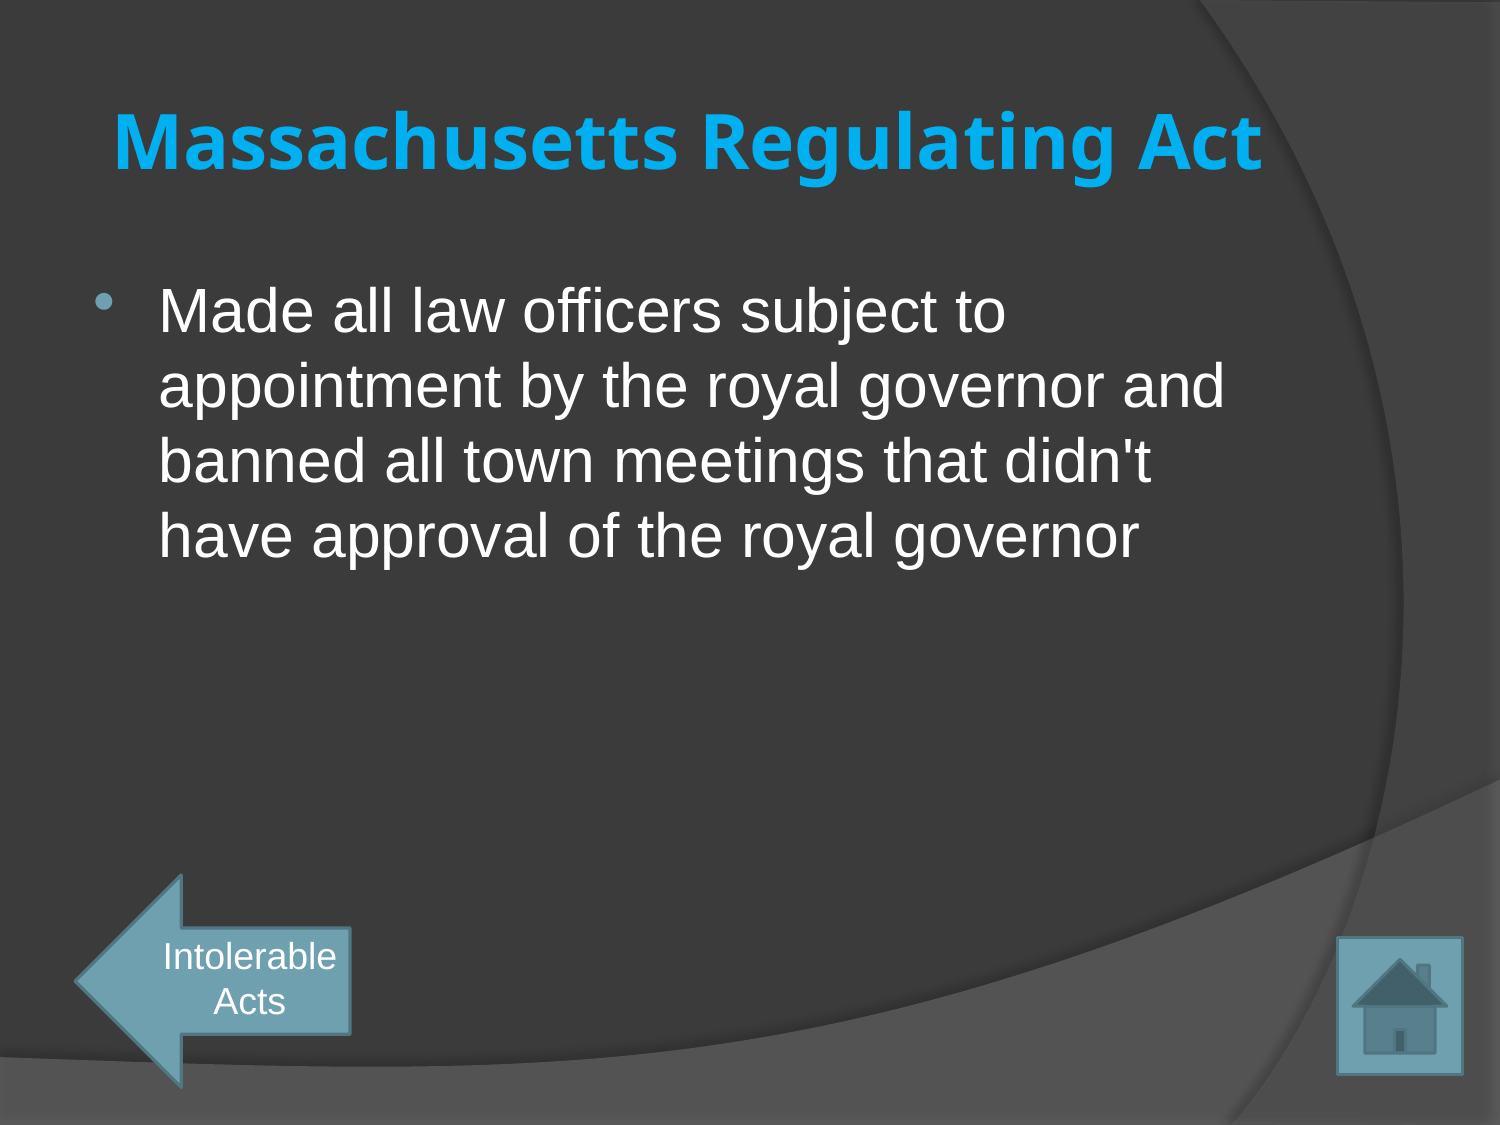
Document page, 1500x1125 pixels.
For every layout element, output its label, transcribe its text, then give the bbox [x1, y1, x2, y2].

list Made all law officers subject to appointment by the royal governor and banned all town meetings that didn't have approval of the royal governor [75, 262, 1300, 1005]
text_box [73, 873, 352, 1089]
text_box Intolerable Acts [137, 924, 363, 1030]
title Massachusetts Regulating Act [75, 45, 1300, 233]
